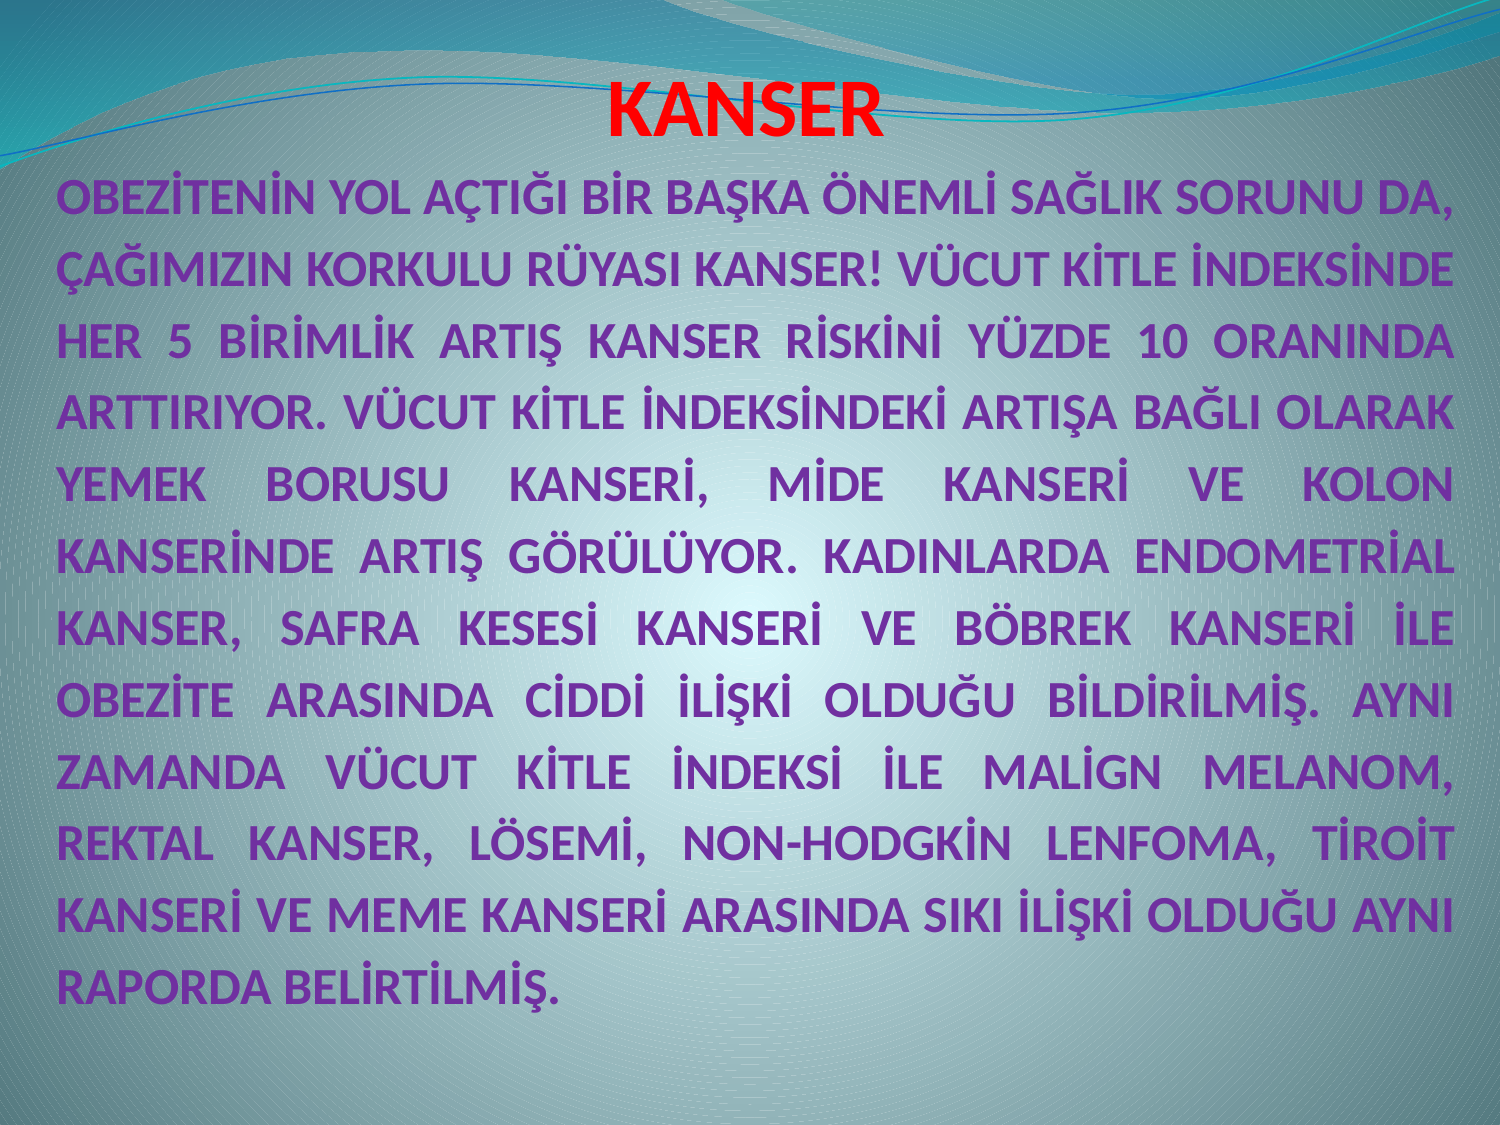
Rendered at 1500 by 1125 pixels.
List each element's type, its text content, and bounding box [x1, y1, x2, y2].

text_box KANSER OBEZİTENİN YOL AÇTIĞI BİR BAŞKA ÖNEMLİ SAĞLIK SORUNU DA, ÇAĞIMIZIN KORKULU RÜYASI KANSER! VÜCUT KİTLE İNDEKSİNDE HER 5 BİRİMLİK ARTIŞ KANSER RİSKİNİ YÜZDE 10 ORANINDA ARTTIRIYOR. VÜCUT KİTLE İNDEKSİNDEKİ ARTIŞA BAĞLI OLARAK YEMEK BORUSU KANSERİ, MİDE KANSERİ VE KOLON KANSERİNDE ARTIŞ GÖRÜLÜYOR. KADINLARDA ENDOMETRİAL KANSER, SAFRA KESESİ KANSERİ VE BÖBREK KANSERİ İLE OBEZİTE ARASINDA CİDDİ İLİŞKİ OLDUĞU BİLDİRİLMİŞ. AYNI ZAMANDA VÜCUT KİTLE İNDEKSİ İLE MALİGN MELANOM, REKTAL KANSER, LÖSEMİ, NON-HODGKİN LENFOMA, TİROİT KANSERİ VE MEME KANSERİ ARASINDA SIKI İLİŞKİ OLDUĞU AYNI RAPORDA BELİRTİLMİŞ. [41, 30, 1471, 1023]
